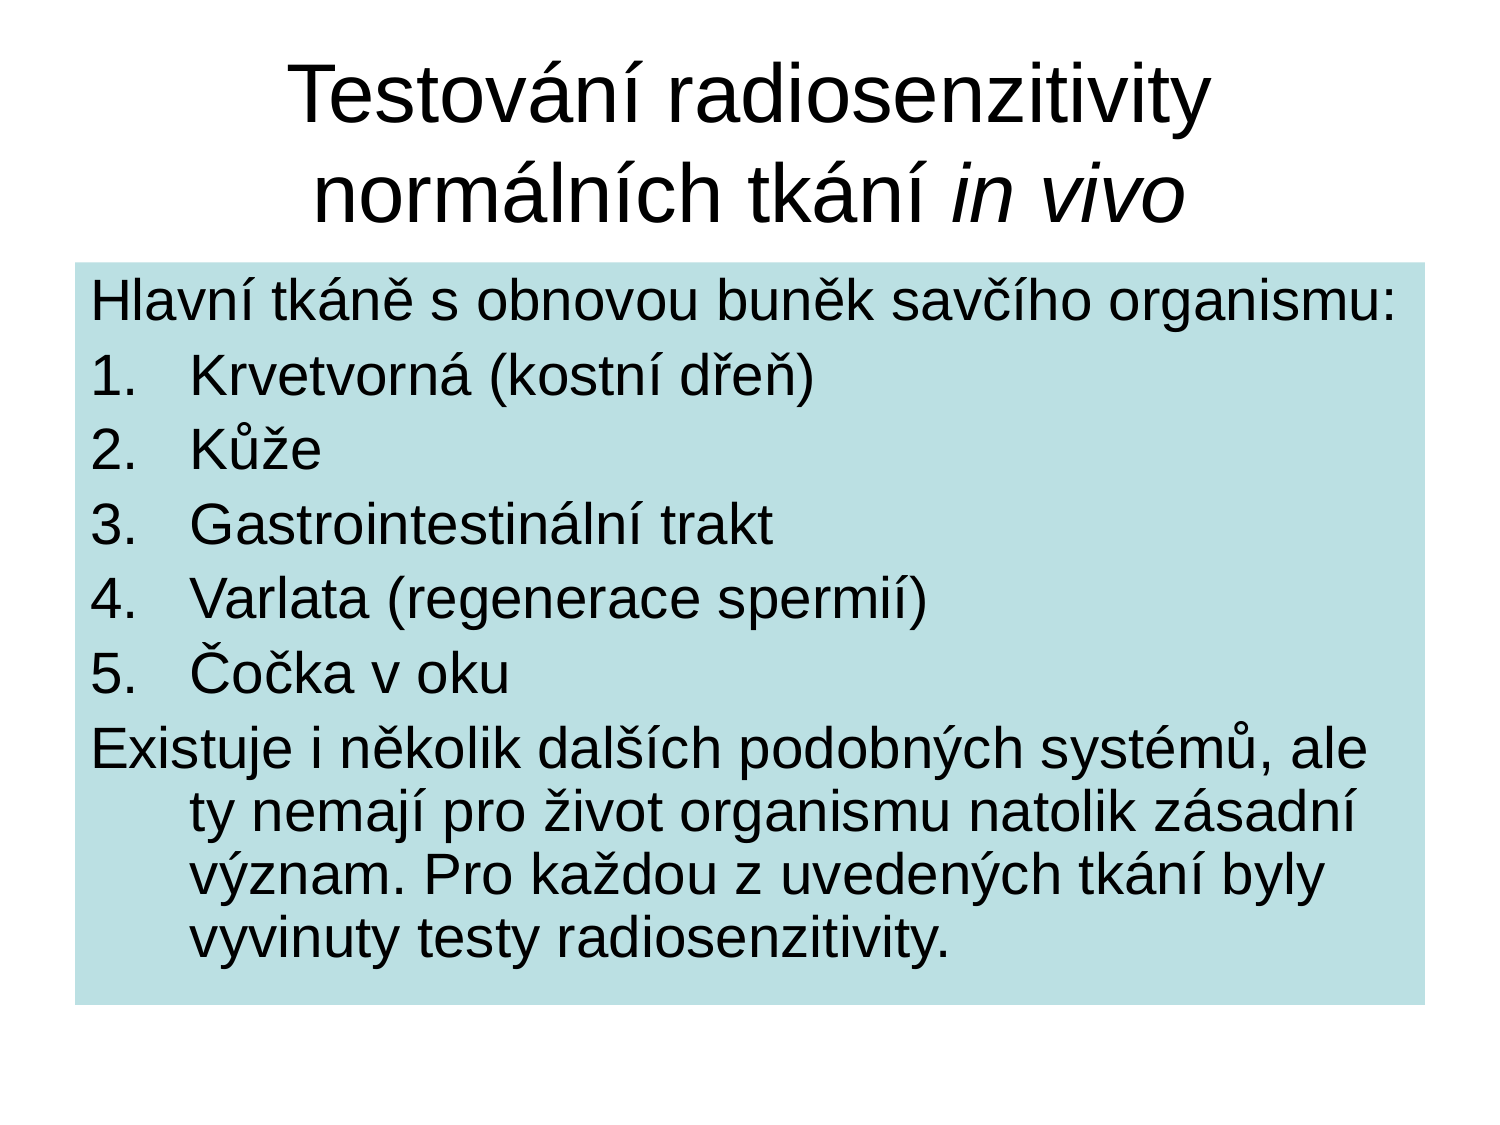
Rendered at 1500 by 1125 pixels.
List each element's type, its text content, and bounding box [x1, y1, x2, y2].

title Testování radiosenzitivity normálních tkání in vivo [74, 44, 1426, 233]
list Hlavní tkáně s obnovou buněk savčího organismu: Krvetvorná (kostní dřeň) Kůže Gastrointestinální trakt Varlata (regenerace spermií) Čočka v oku Existuje i několik dalších podobných systémů, ale ty nemají pro život organismu natolik zásadní význam. Pro každou z uvedených tkání byly vyvinuty testy radiosenzitivity. [74, 262, 1426, 1006]
